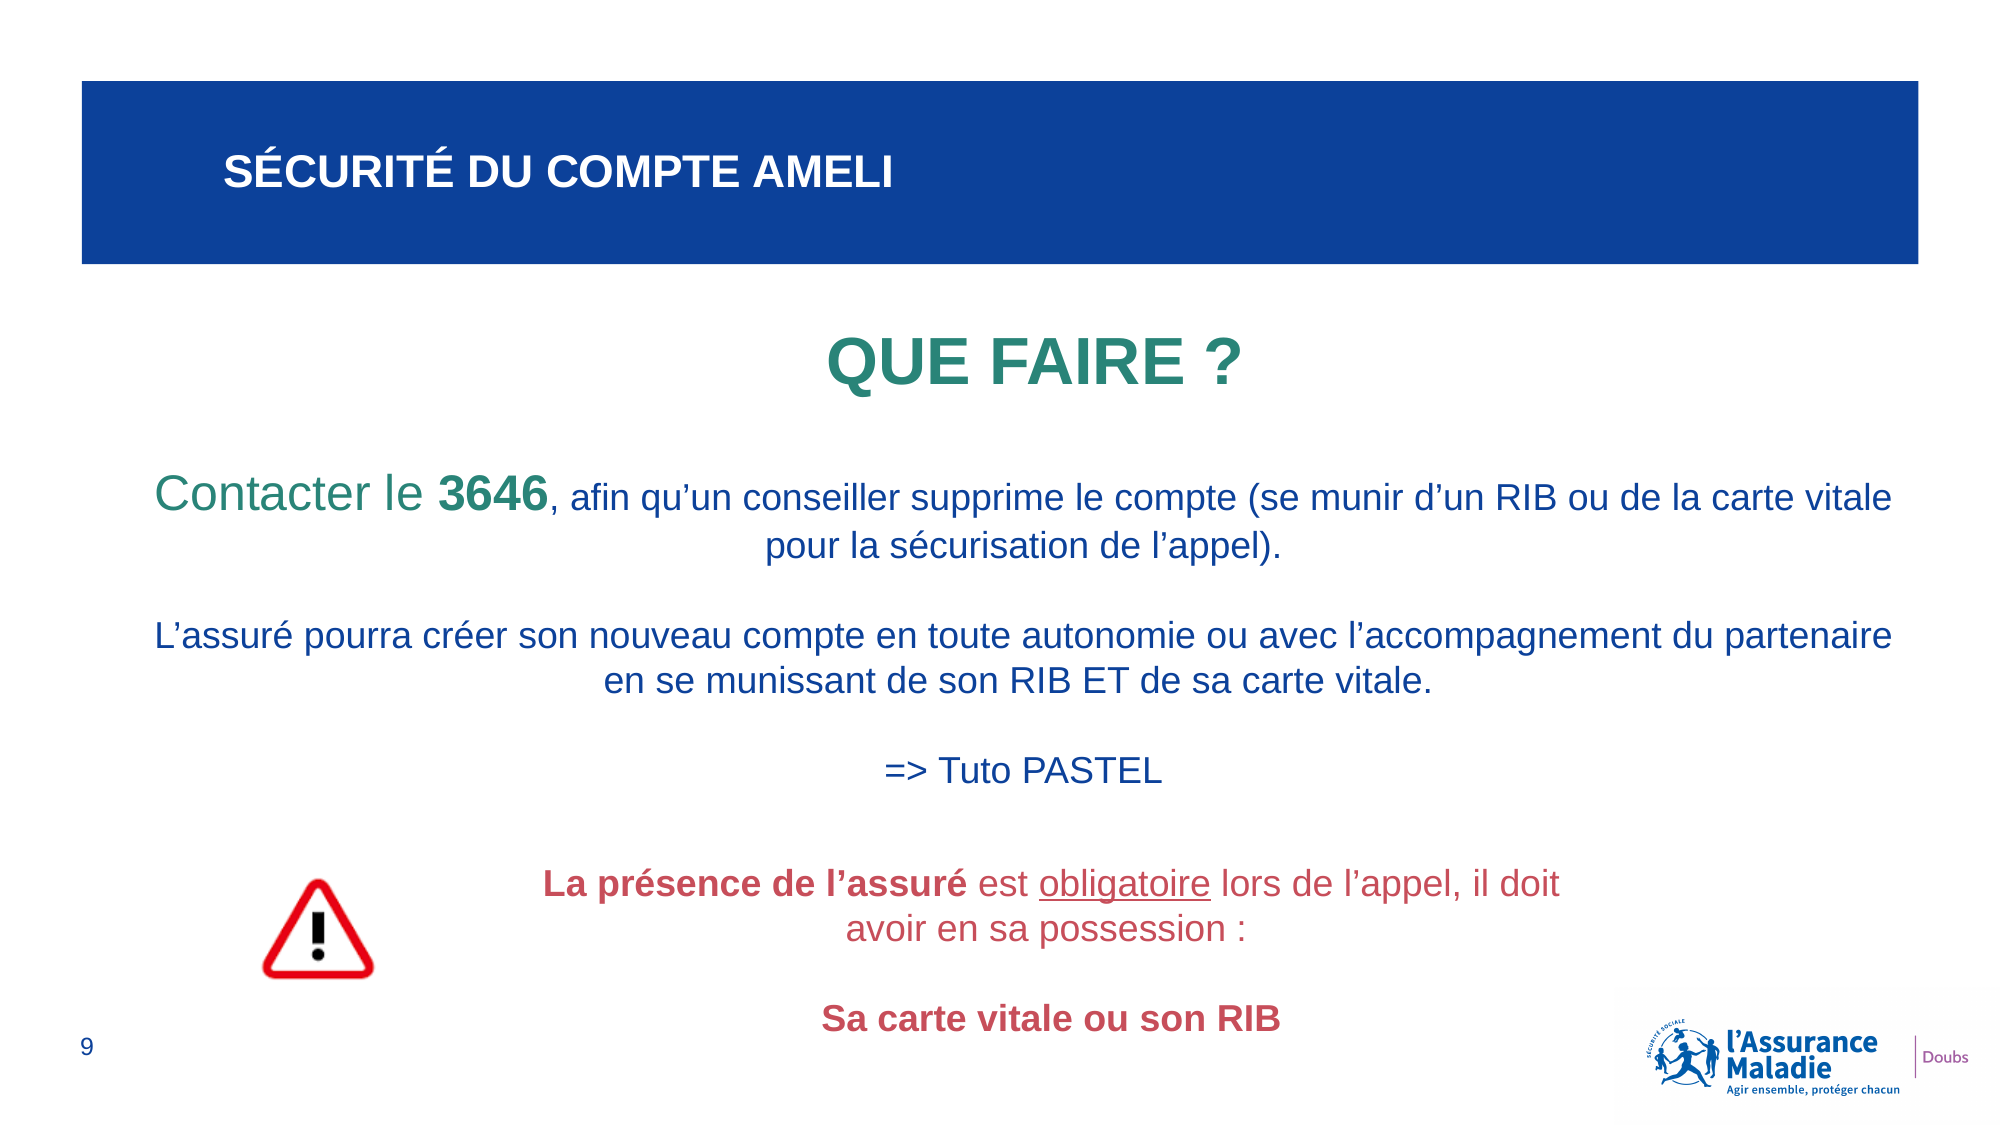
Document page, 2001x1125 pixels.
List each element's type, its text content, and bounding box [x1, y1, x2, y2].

text_box La présence de l’assuré est obligatoire lors de l’appel, il doit avoir en sa possession : Sa carte vitale ou son RIB [501, 851, 1602, 1092]
picture [1614, 987, 2000, 1125]
slide_number 9 [64, 1021, 169, 1070]
text_box Contacter le 3646, afin qu’un conseiller supprime le compte (se munir d’un RIB ou de la carte vitale pour la sécurisation de l’appel). L’assuré pourra créer son nouveau compte en toute autonomie ou avec l’accompagnement du partenaire en se munissant de son RIB ET de sa carte vitale. => Tuto PASTEL [128, 453, 1919, 844]
picture [169, 787, 468, 1070]
text_box QUE FAIRE ? [764, 310, 1307, 406]
title Sécurité du compte ameli [81, 81, 1919, 265]
